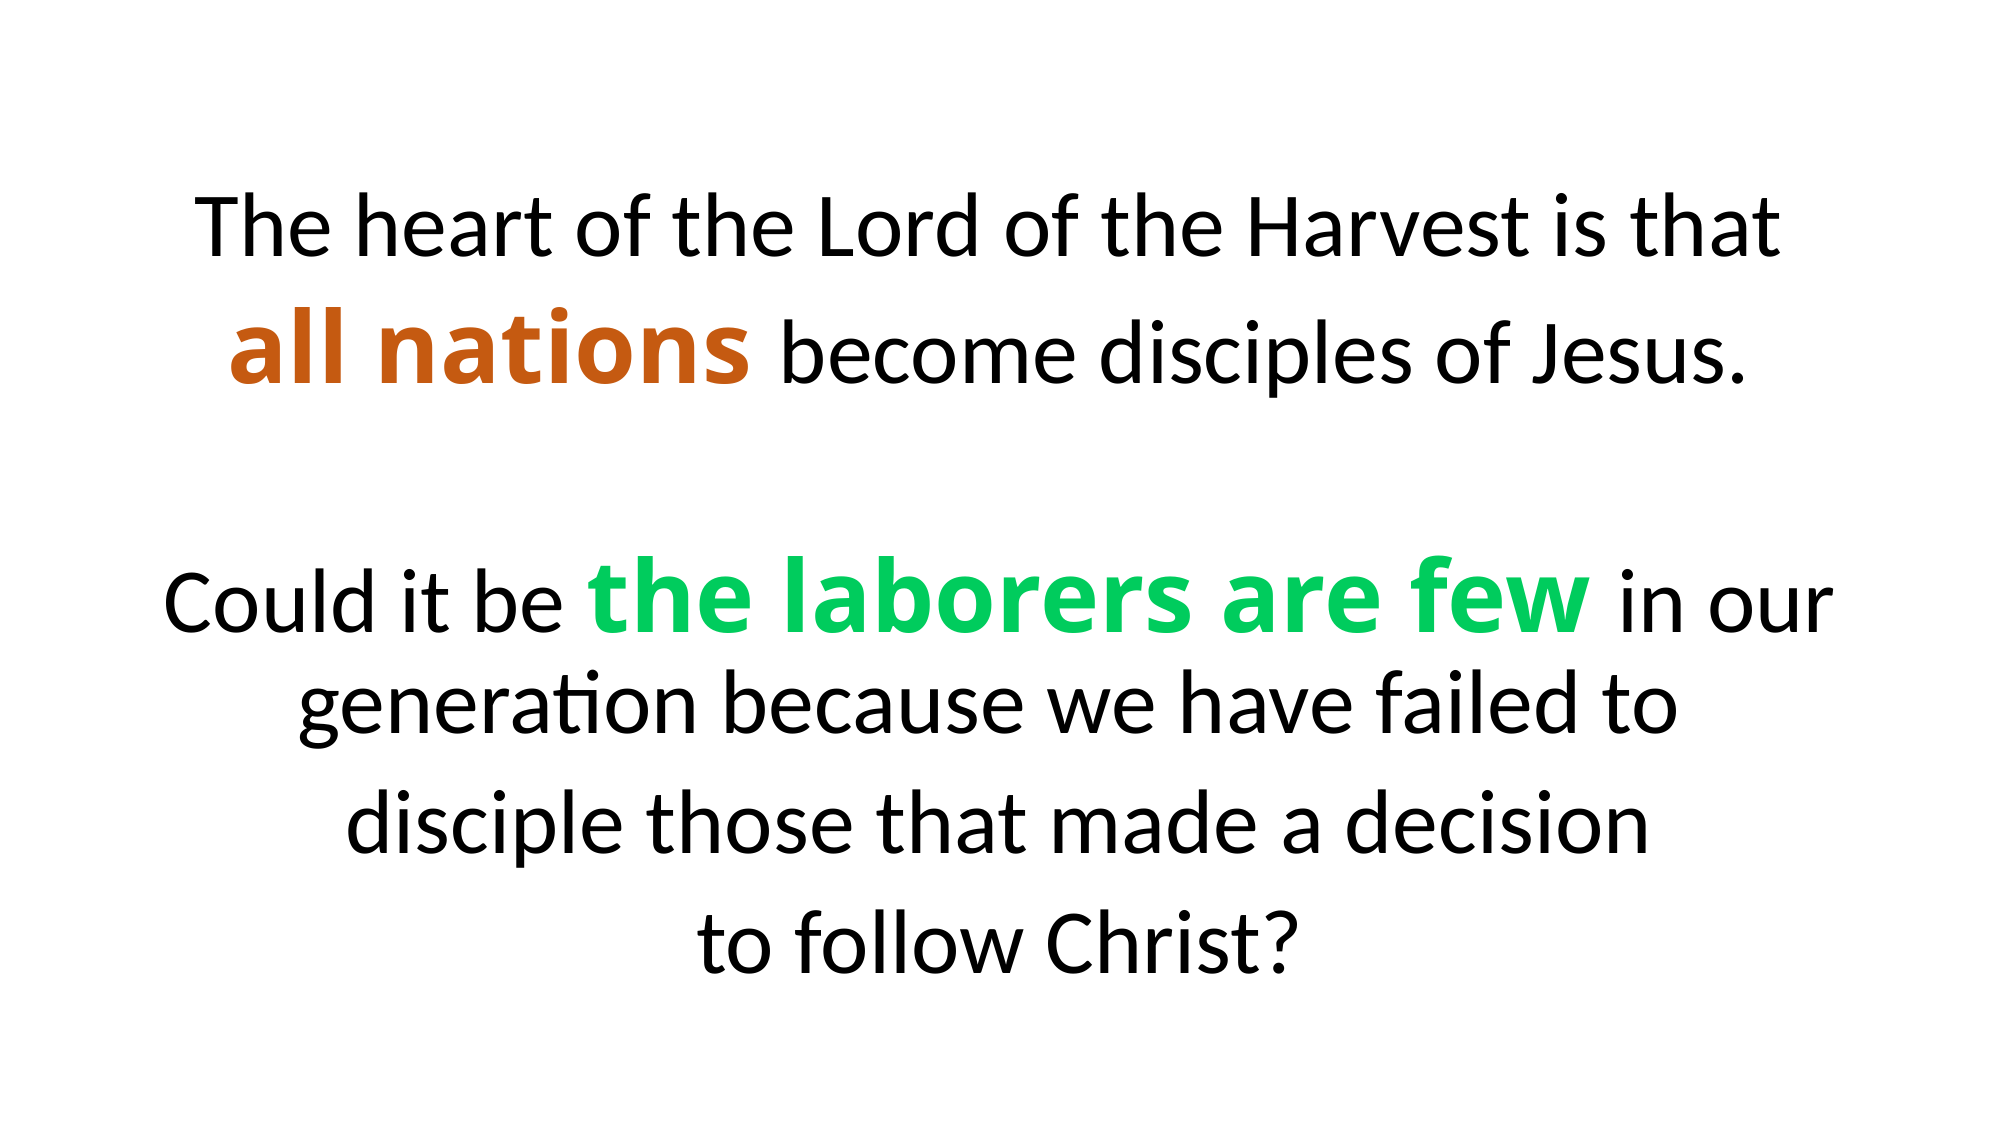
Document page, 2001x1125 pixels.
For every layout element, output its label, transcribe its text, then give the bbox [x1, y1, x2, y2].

list The heart of the Lord of the Harvest is that all nations become disciples of Jesus. Could it be the laborers are few in our generation because we have failed to disciple those that made a decision to follow Christ? [137, 170, 1863, 1014]
